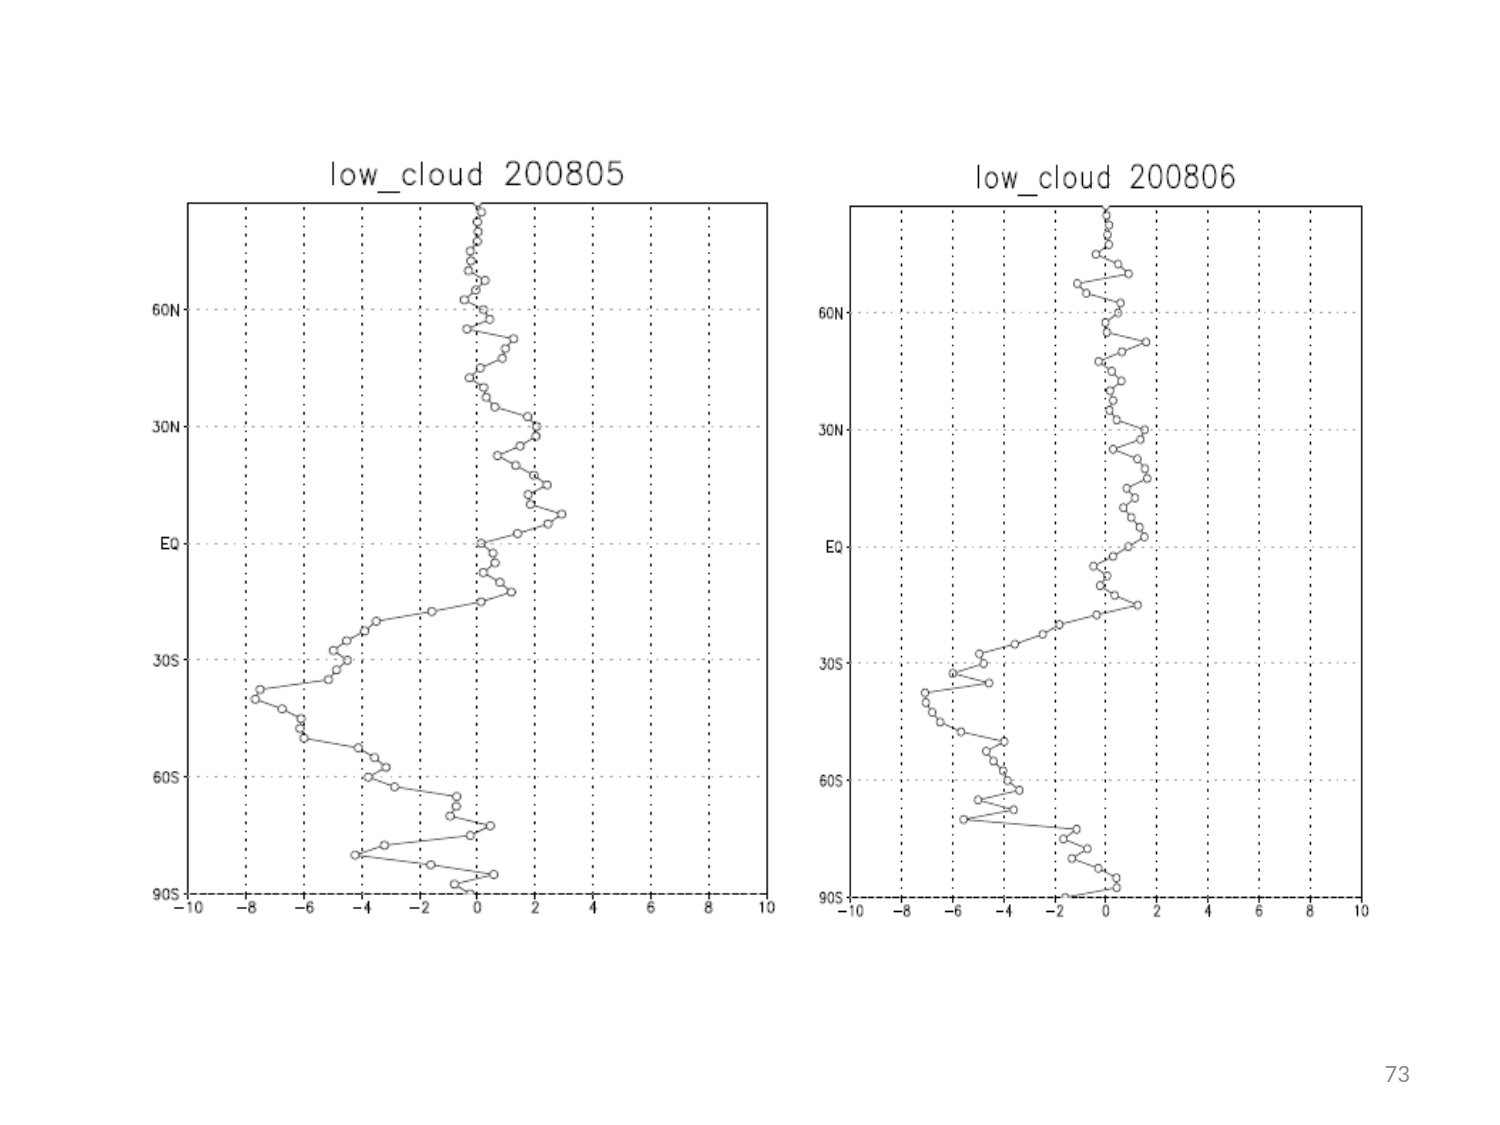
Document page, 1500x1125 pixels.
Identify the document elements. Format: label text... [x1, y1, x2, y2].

picture [796, 136, 1394, 936]
picture [147, 136, 786, 921]
slide_number 73 [1074, 1042, 1425, 1103]
